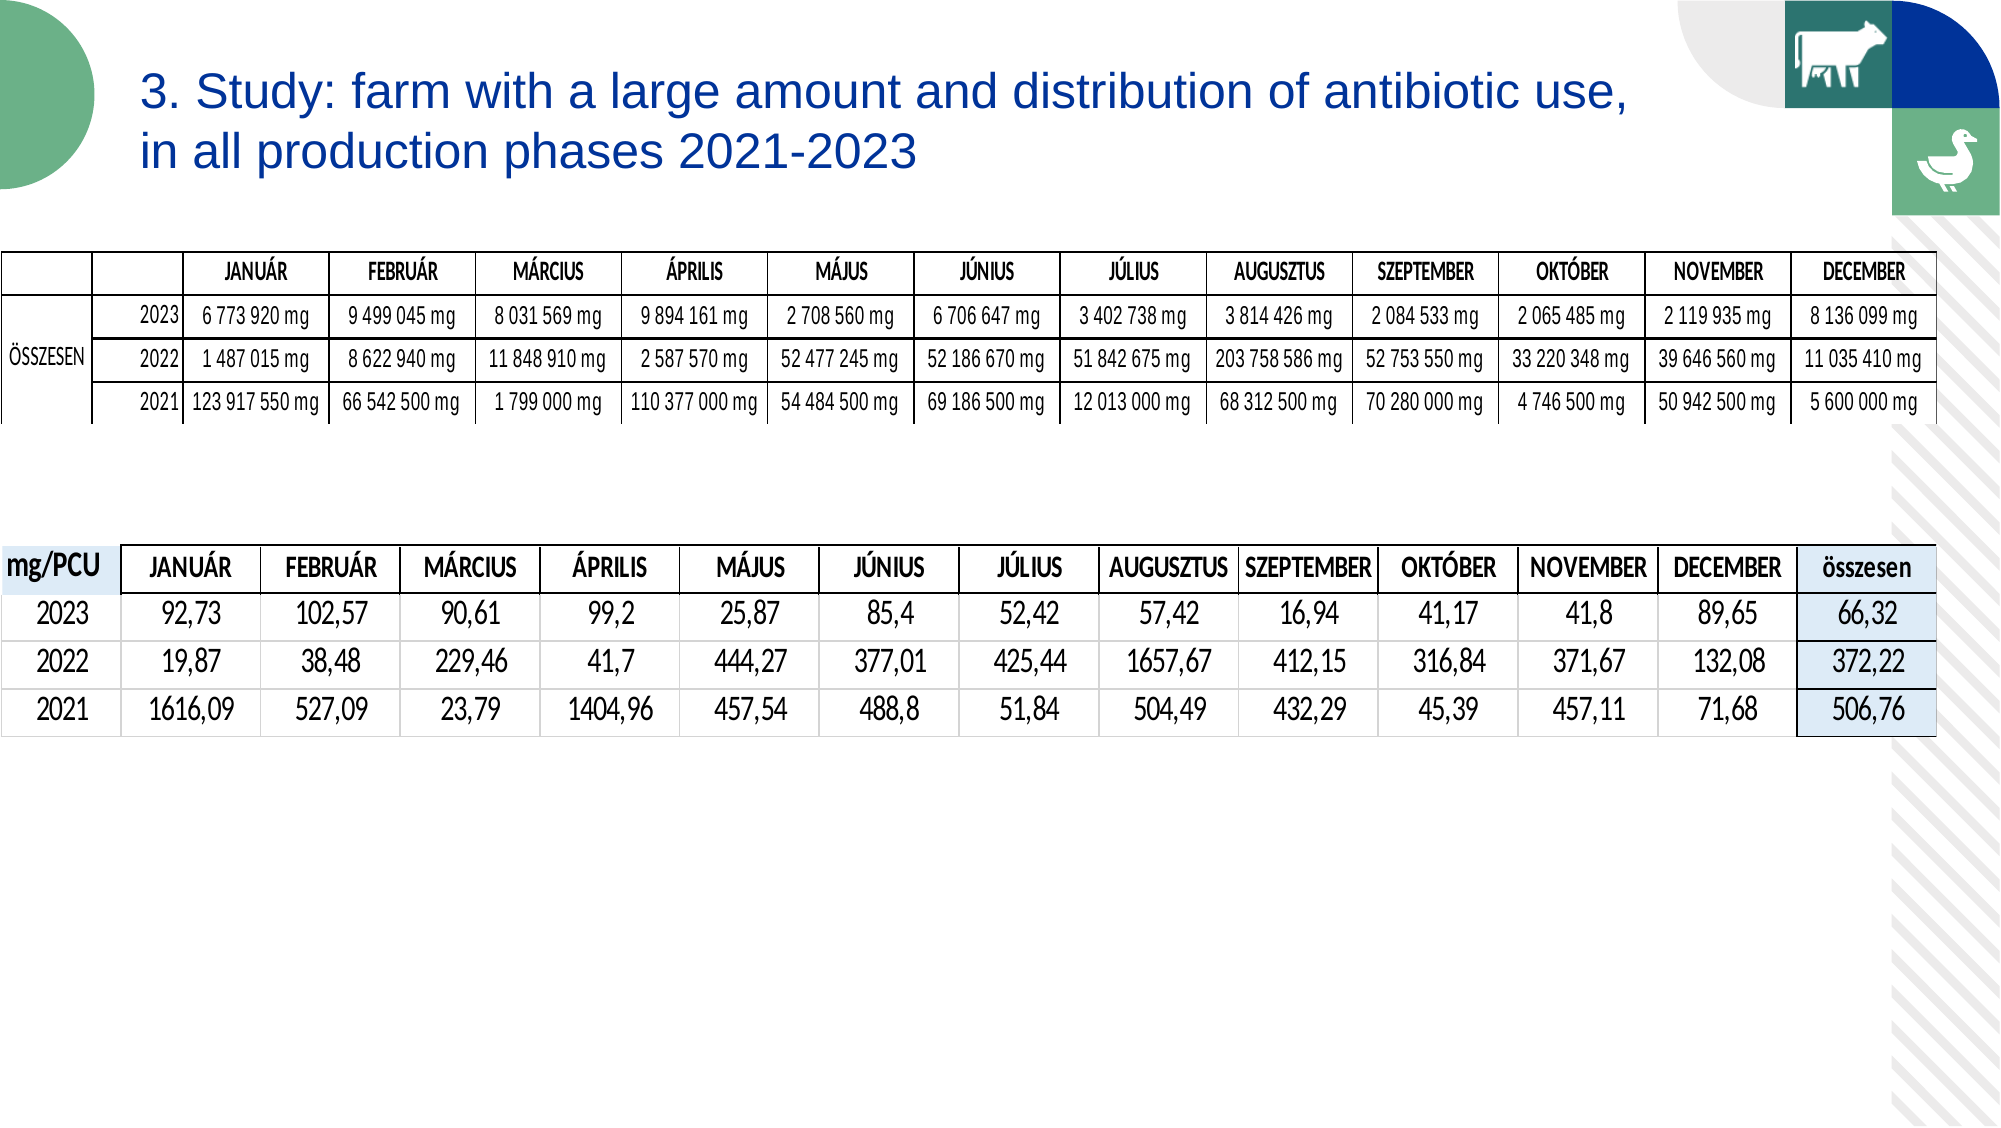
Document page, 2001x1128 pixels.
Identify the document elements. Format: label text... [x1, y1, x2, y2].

picture [0, 543, 1939, 739]
picture [1795, 20, 1888, 88]
picture [0, 250, 1939, 427]
list 3. Study: farm with a large amount and distribution of antibiotic use, in all production phases 2021-2023 [125, 51, 1678, 130]
